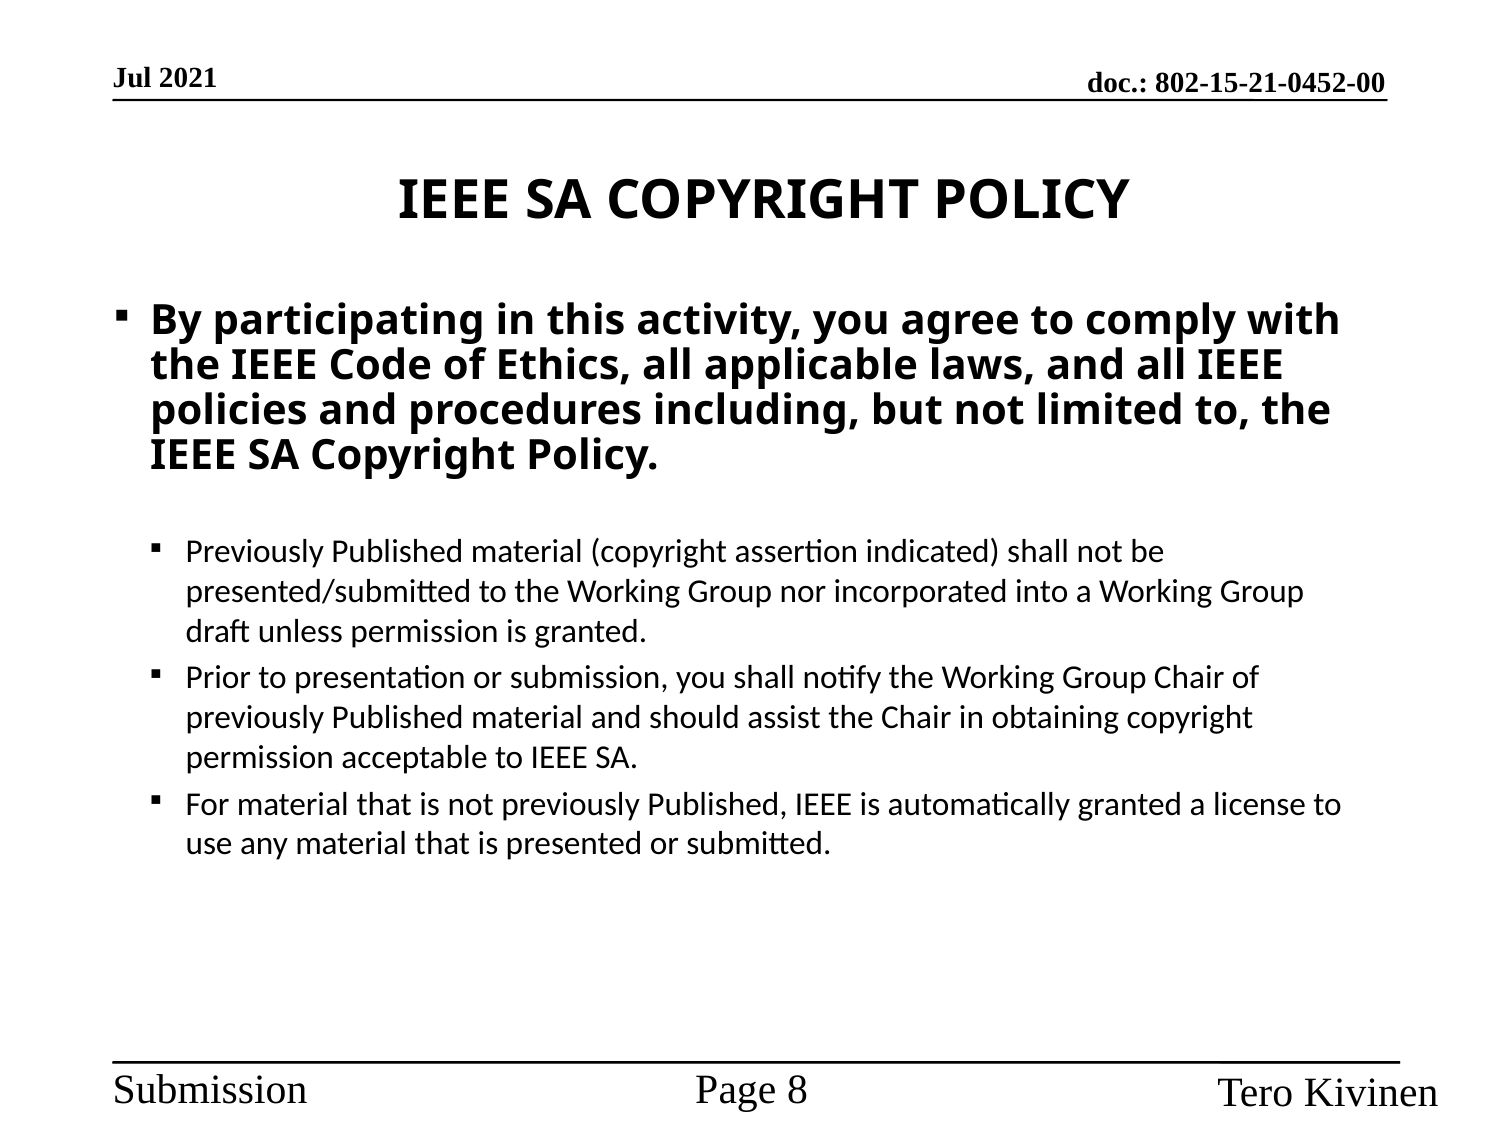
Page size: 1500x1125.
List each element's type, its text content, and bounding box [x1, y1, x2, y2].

text_box IEEE SA Copyright Policy [53, 103, 1477, 290]
text_box By participating in this activity, you agree to comply with the IEEE Code of Ethics, all applicable laws, and all IEEE policies and procedures including, but not limited to, the IEEE SA Copyright Policy. Previously Published material (copyright assertion indicated) shall not be presented/submitted to the Working Group nor incorporated into a Working Group draft unless permission is granted. Prior to presentation or submission, you shall notify the Working Group Chair of previously Published material and should assist the Chair in obtaining copyright permission acceptable to IEEE SA. For material that is not previously Published, IEEE is automatically granted a license to use any material that is presented or submitted. [99, 290, 1373, 1023]
